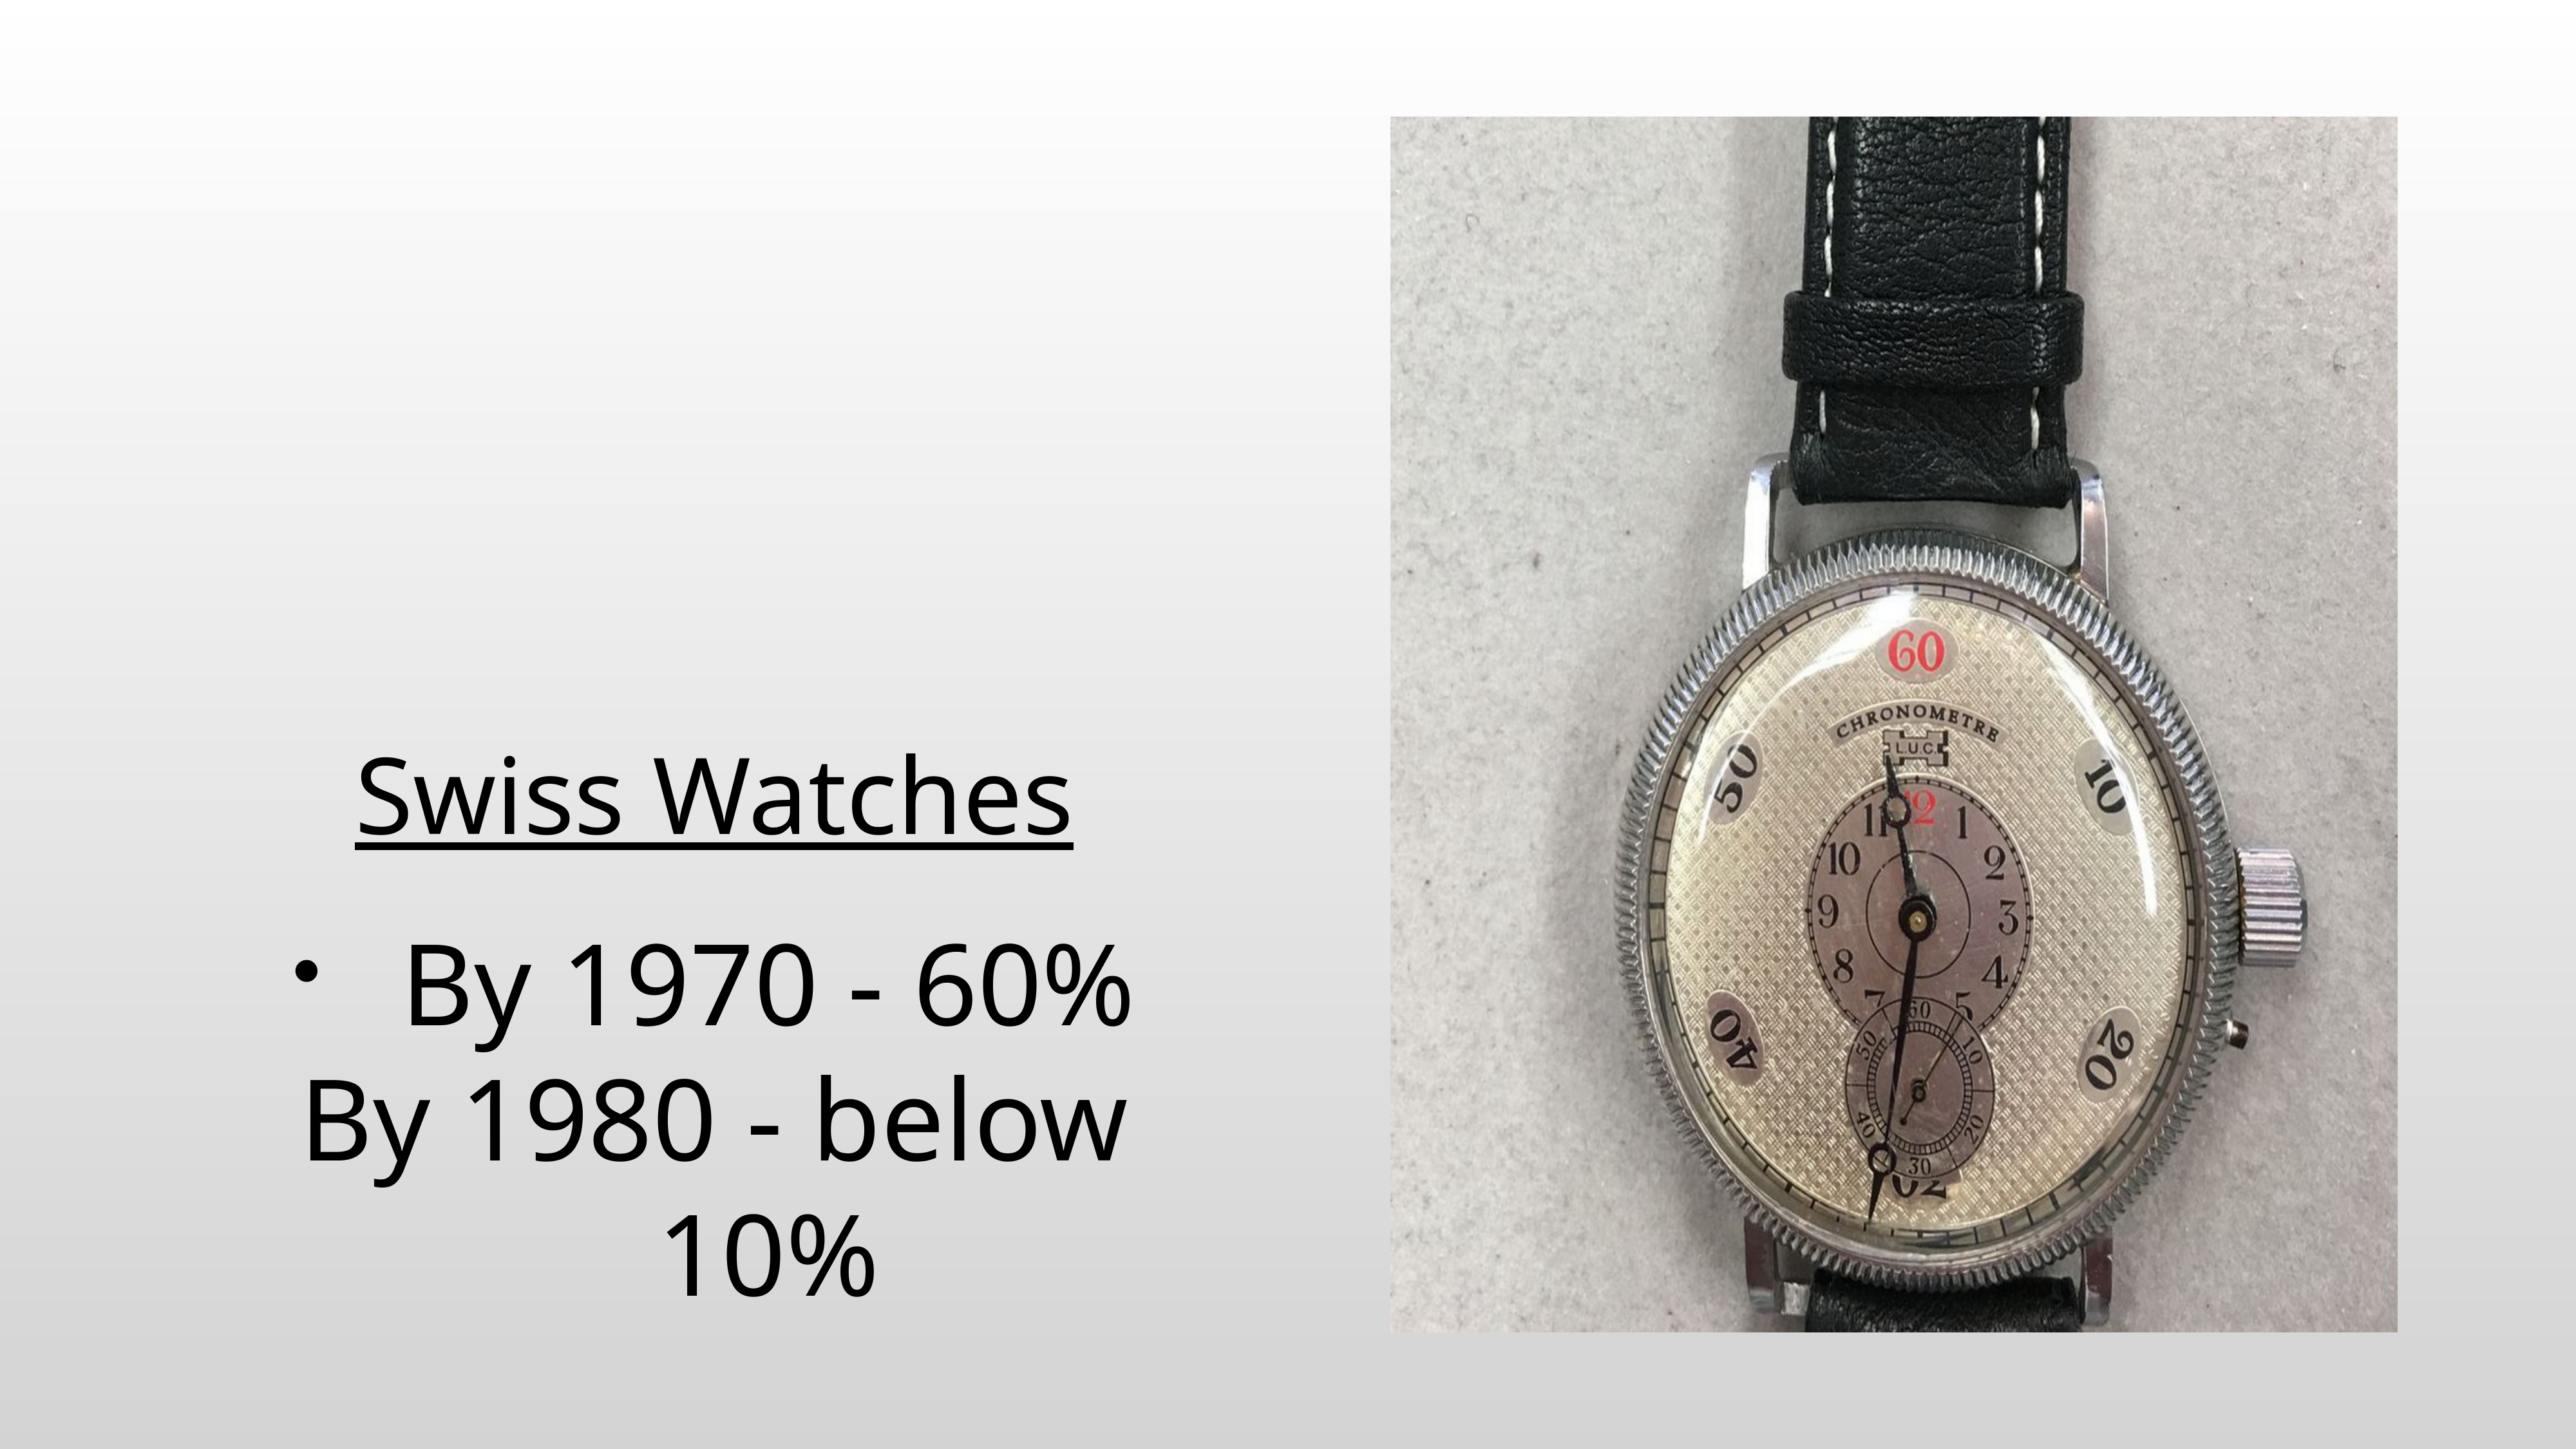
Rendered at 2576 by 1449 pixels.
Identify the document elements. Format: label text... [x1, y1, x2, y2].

list Swiss Watches [174, 723, 1255, 1333]
picture [1390, 116, 2398, 1332]
